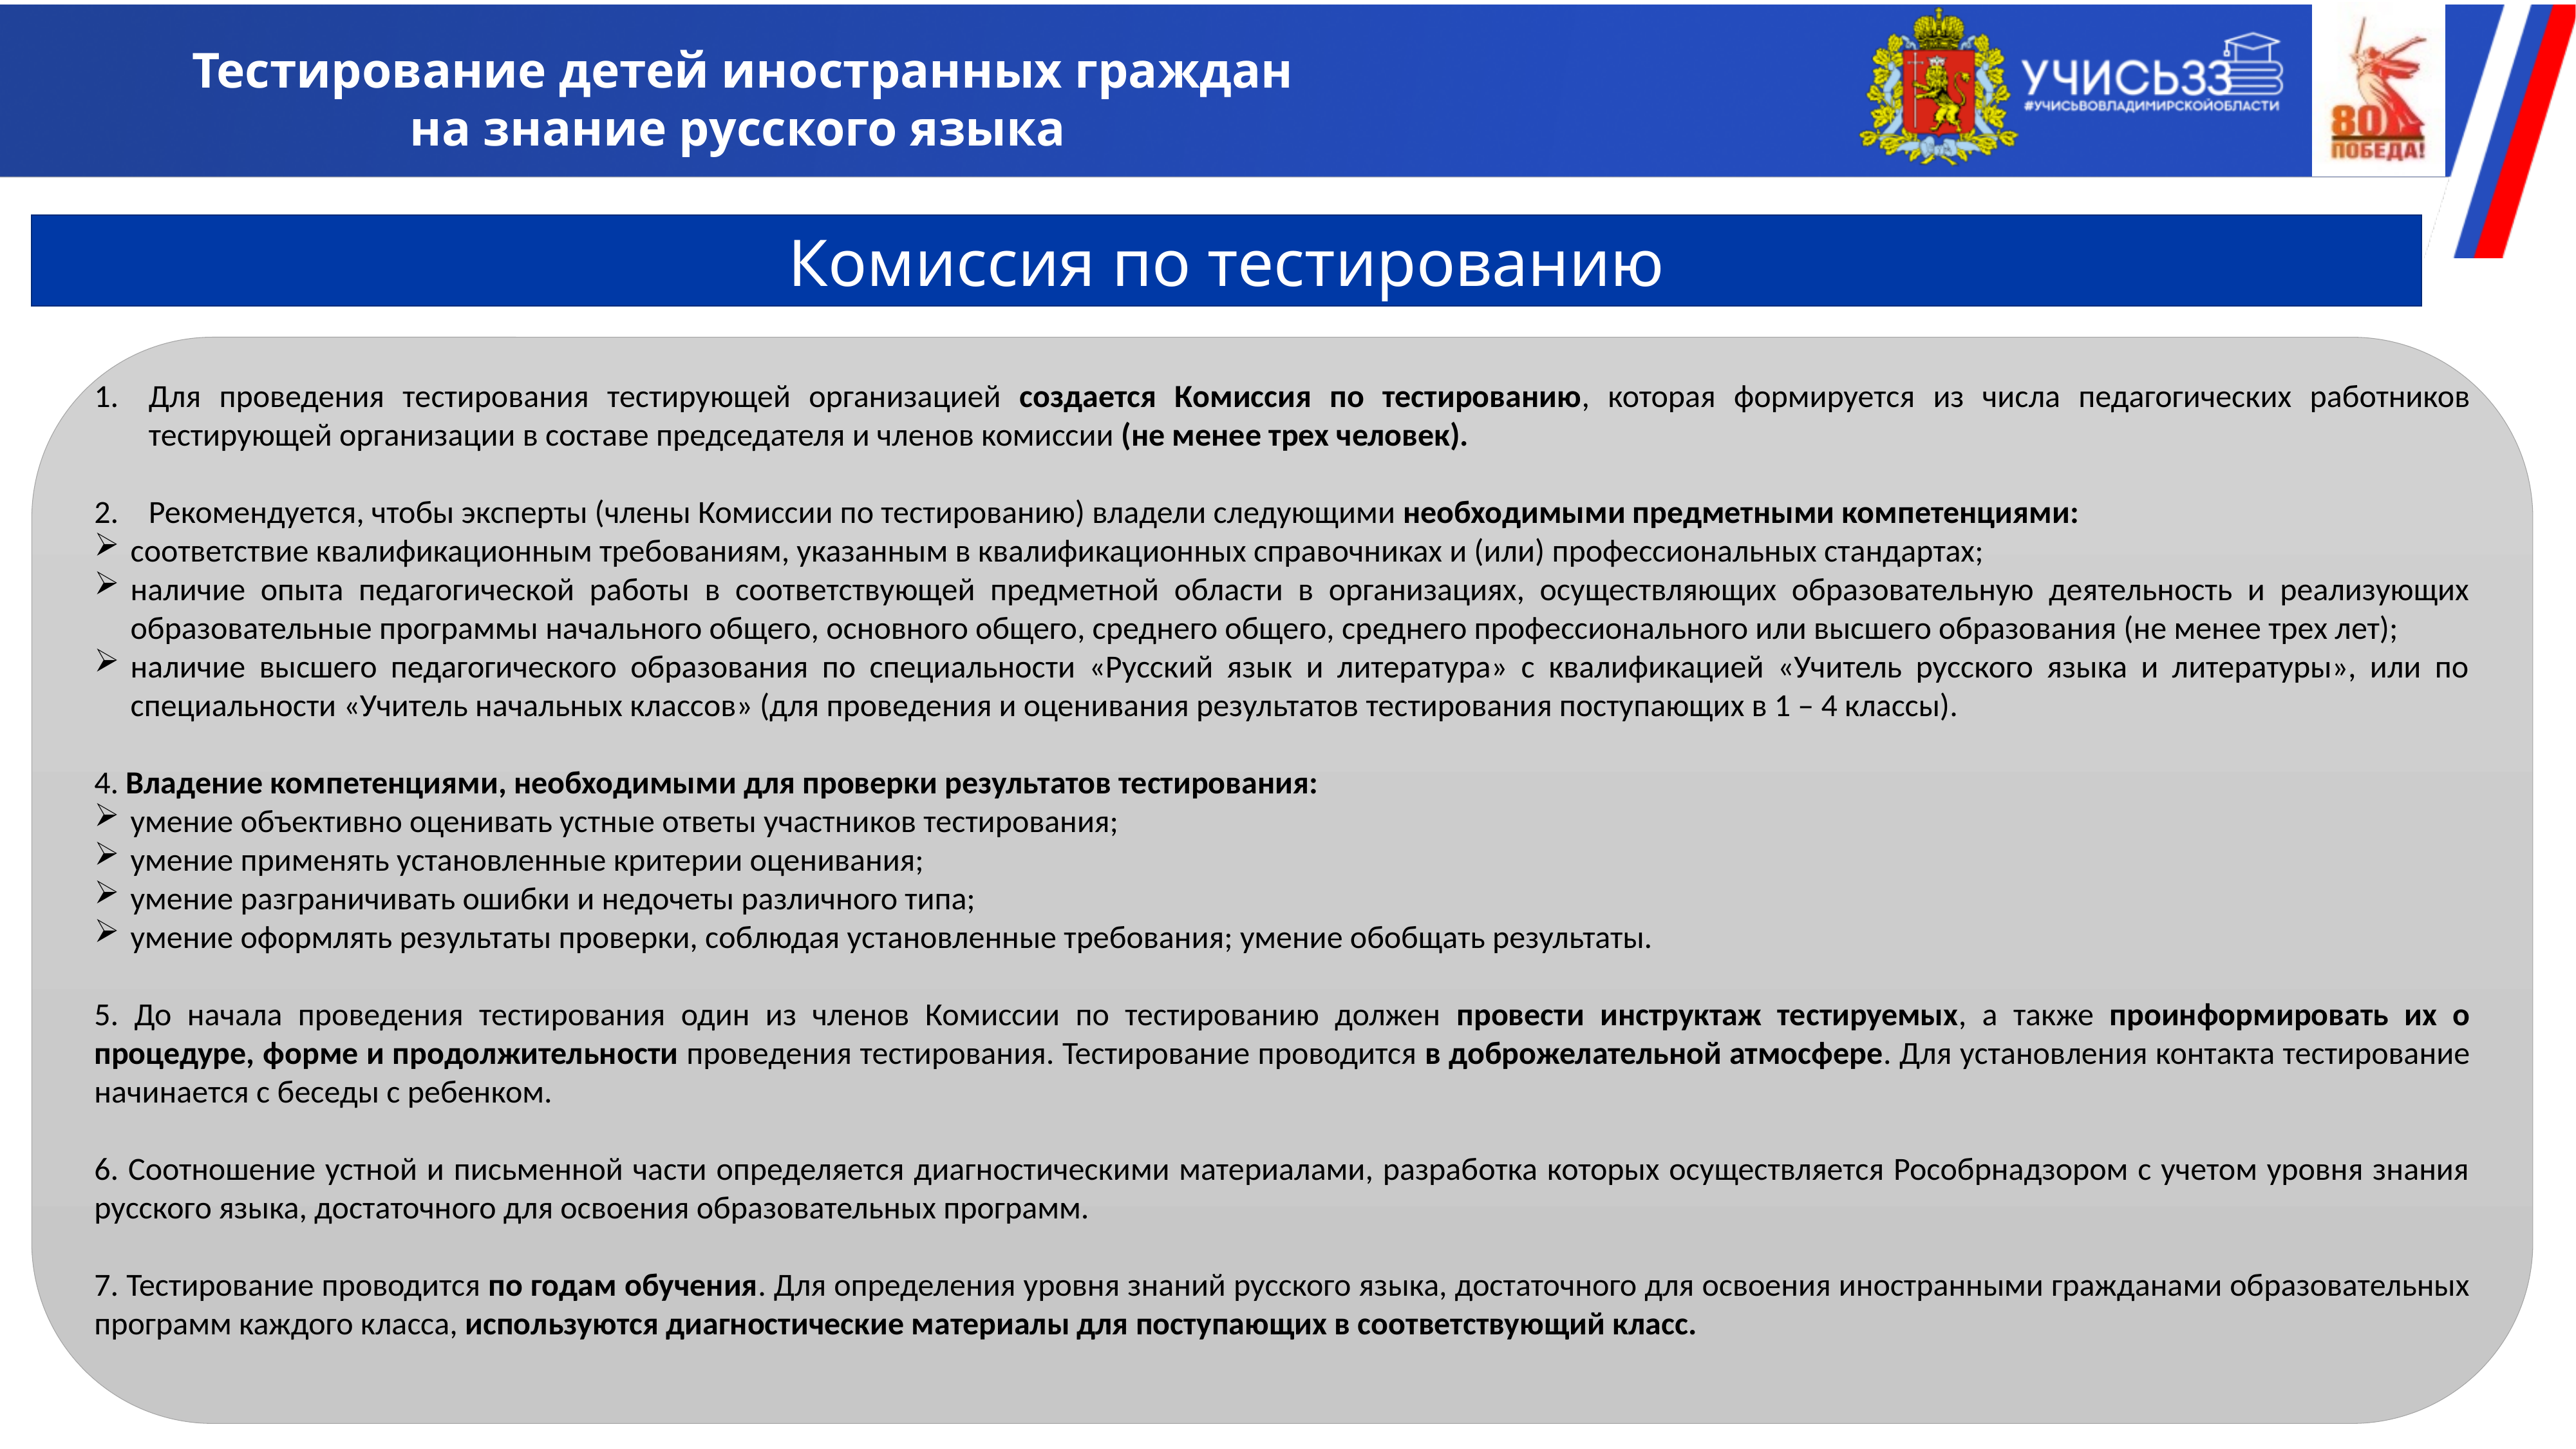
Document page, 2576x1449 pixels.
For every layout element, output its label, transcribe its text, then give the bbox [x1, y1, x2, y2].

picture [0, 0, 2576, 258]
text_box Для проведения тестирования тестирующей организацией создается Комиссия по тестированию, которая формируется из числа педагогических работников тестирующей организации в составе председателя и членов комиссии (не менее трех человек). Рекомендуется, чтобы эксперты (члены Комиссии по тестированию) владели следующими необходимыми предметными компетенциями: соответствие квалификационным требованиям, указанным в квалификационных справочниках и (или) профессиональных стандартах; наличие опыта педагогической работы в соответствующей предметной области в организациях, осуществляющих образовательную деятельность и реализующих образовательные программы начального общего, основного общего, среднего общего, среднего профессионального или высшего образования (не менее трех лет); наличие высшего педагогического образования по специальности «Русский язык и литература» с квалификацией «Учитель русского языка и литературы», или по специальности «Учитель начальных классов» (для проведения и оценивания результатов тестирования поступающих в 1 – 4 классы). 4. Владение компетенциями, необходимыми для проверки результатов тестирования: умение объективно оценивать устные ответы участников тестирования; умение применять установленные критерии оценивания; умение разграничивать ошибки и недочеты различного типа; умение оформлять результаты проверки, соблюдая установленные требования; умение обобщать результаты. 5. До начала проведения тестирования один из членов Комиссии по тестированию должен провести инструктаж тестируемых, а также проинформировать их о процедуре, форме и продолжительности проведения тестирования. Тестирование проводится в доброжелательной атмосфере. Для установления контакта тестирование начинается с беседы с ребенком. 6. Соотношение устной и письменной части определяется диагностическими материалами, разработка которых осуществляется Рособрнадзором с учетом уровня знания русского языка, достаточного для освоения образовательных программ. 7. Тестирование проводится по годам обучения. Для определения уровня знаний русского языка, достаточного для освоения иностранными гражданами образовательных программ каждого класса, используются диагностические материалы для поступающих в соответствующий класс. [31, 336, 2534, 1424]
text_box Комиссия по тестированию [31, 258, 2422, 307]
